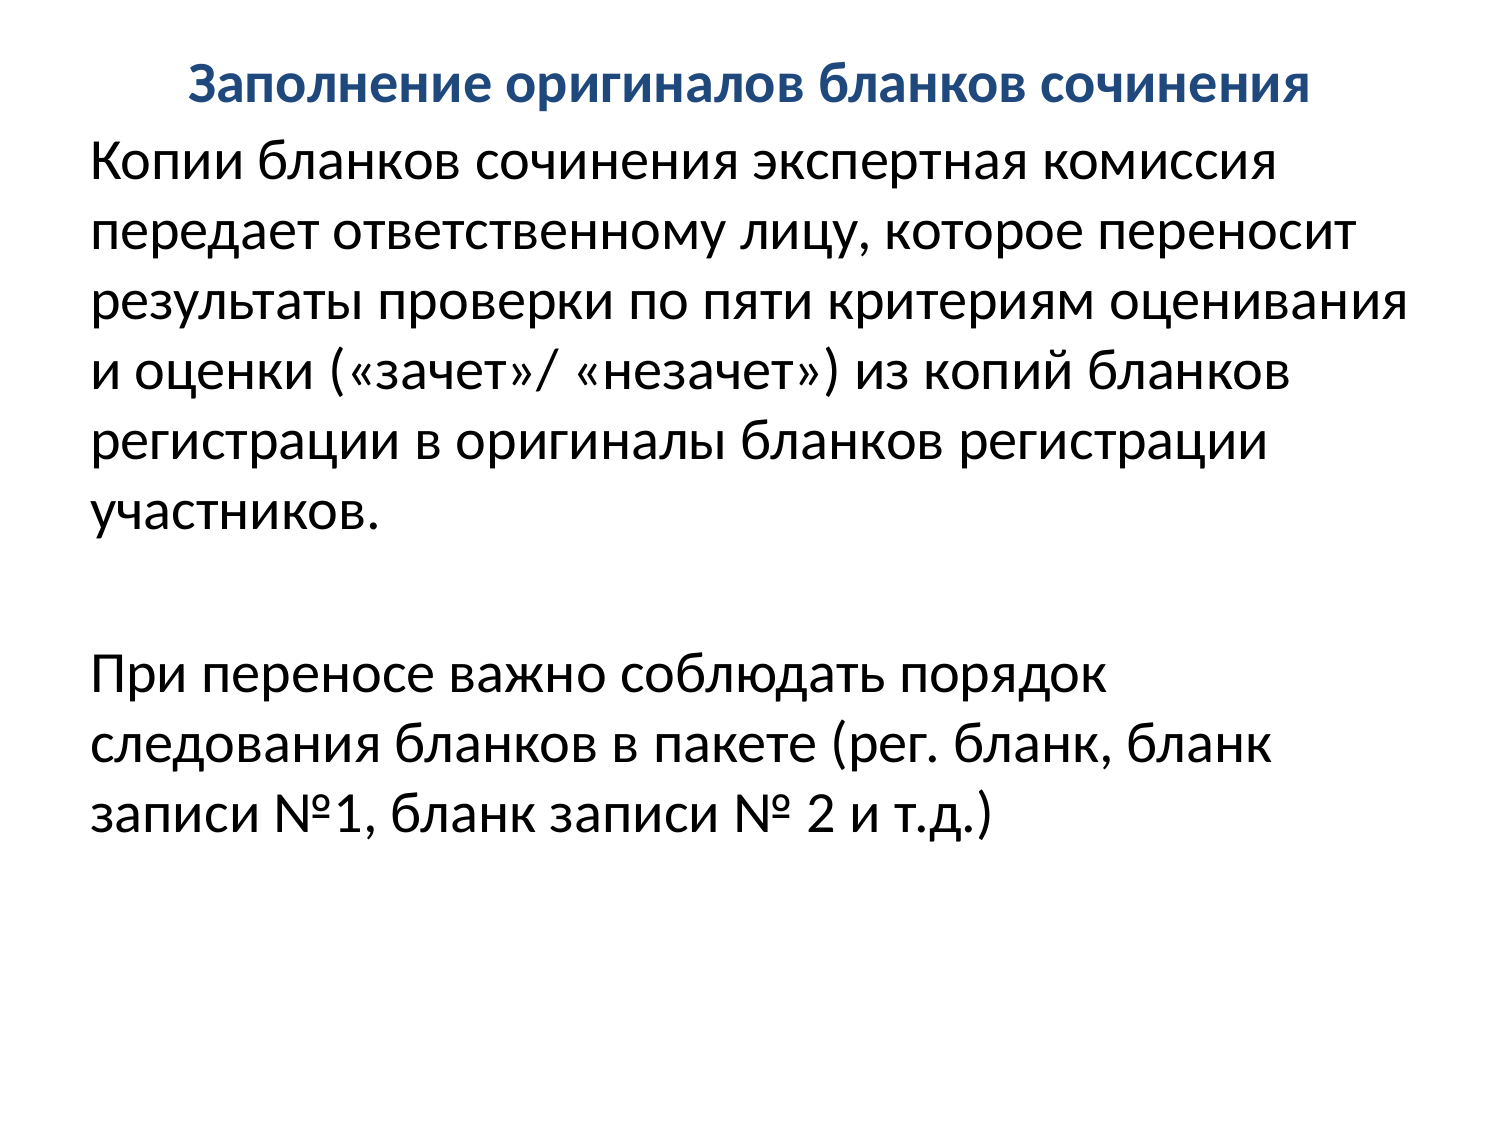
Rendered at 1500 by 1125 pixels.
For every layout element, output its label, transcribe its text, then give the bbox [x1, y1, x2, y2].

title Заполнение оригиналов бланков сочинения [75, 45, 1425, 113]
list Копии бланков сочинения экспертная комиссия передает ответственному лицу, которое переносит результаты проверки по пяти критериям оценивания и оценки («зачет»/ «незачет») из копий бланков регистрации в оригиналы бланков регистрации участников. При переносе важно соблюдать порядок следования бланков в пакете (рег. бланк, бланк записи №1, бланк записи № 2 и т.д.) [75, 113, 1425, 1005]
